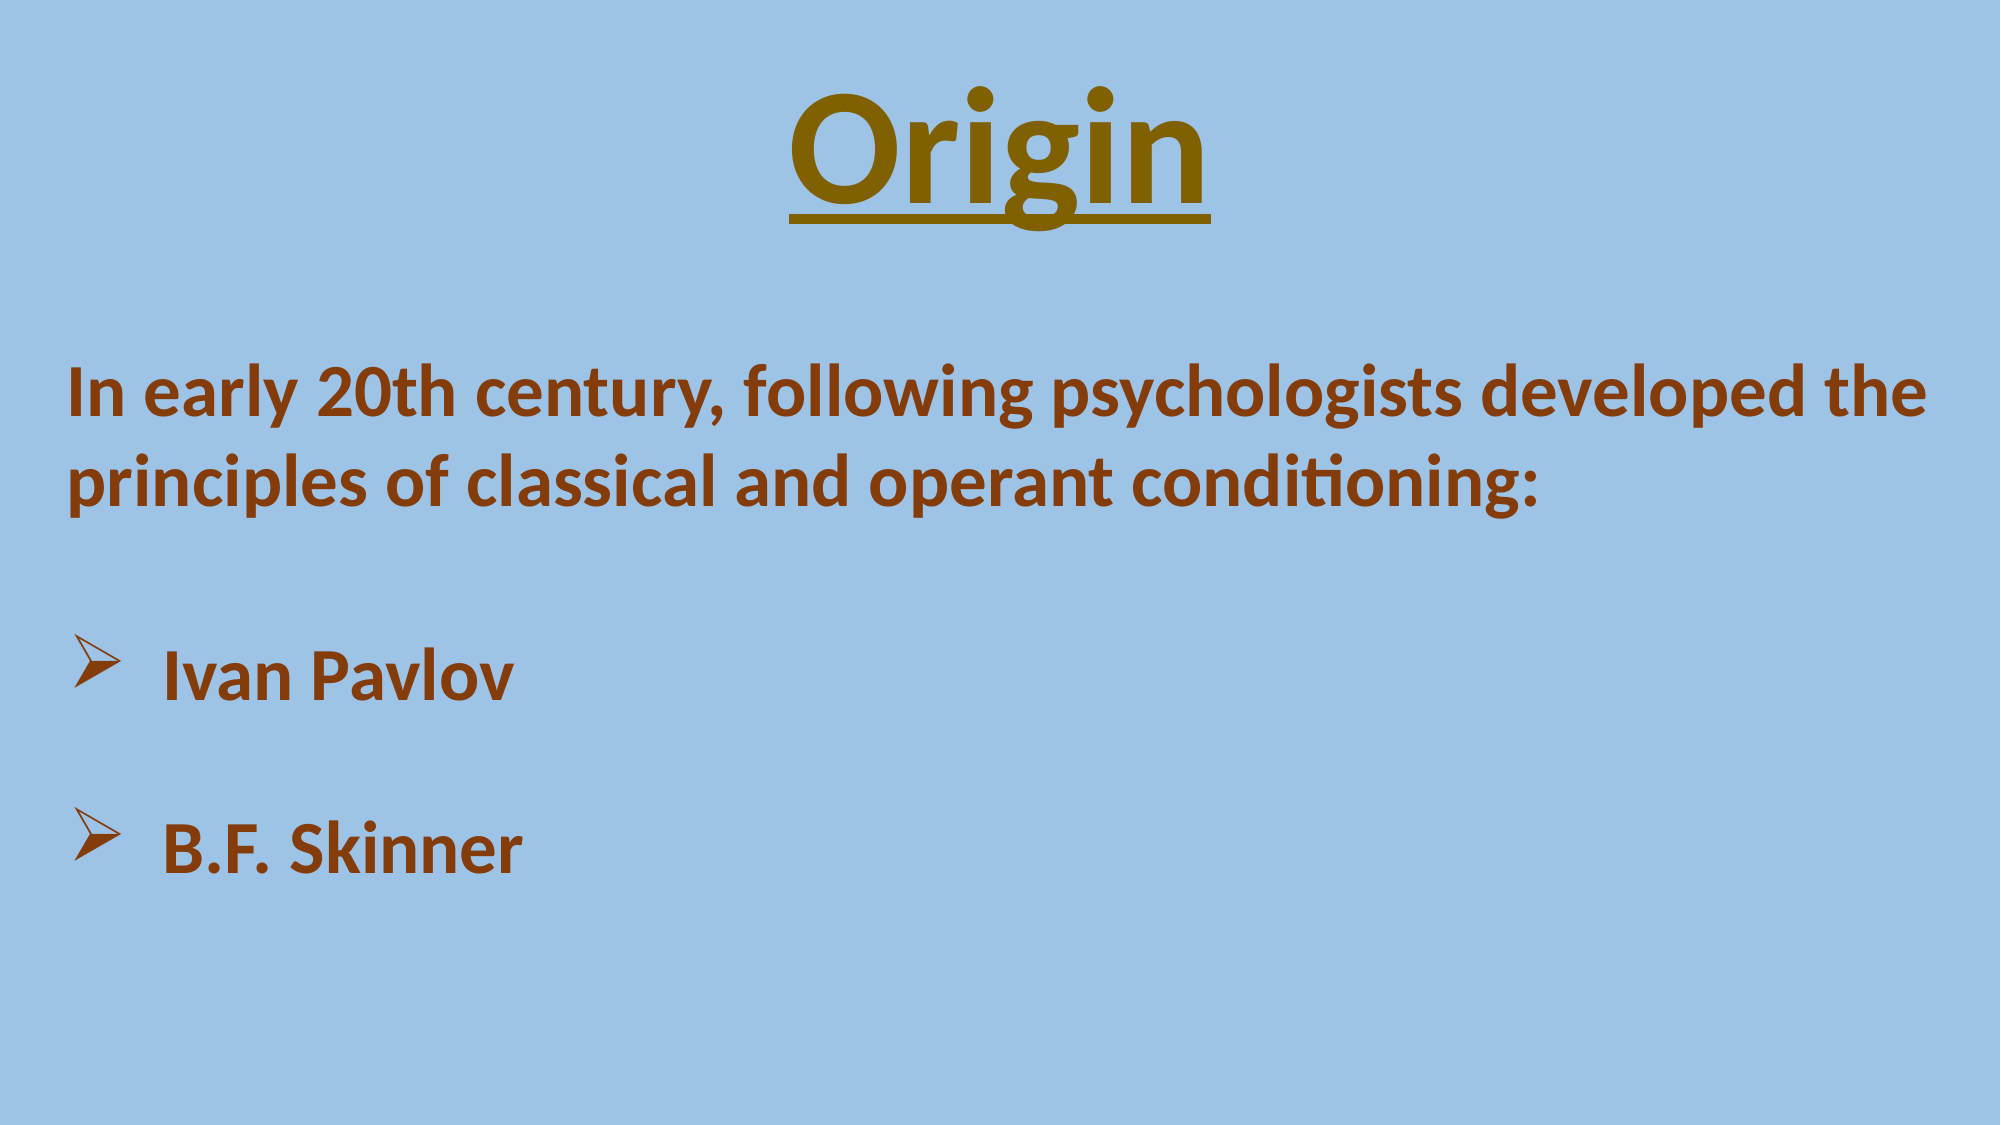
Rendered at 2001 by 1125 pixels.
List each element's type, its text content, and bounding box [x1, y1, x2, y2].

text_box Origin [51, 29, 1949, 244]
text_box In early 20th century, following psychologists developed the principles of classical and operant conditioning: [51, 334, 1949, 574]
text_box B.F. Skinner [53, 790, 540, 896]
text_box Ivan Pavlov [53, 618, 530, 723]
